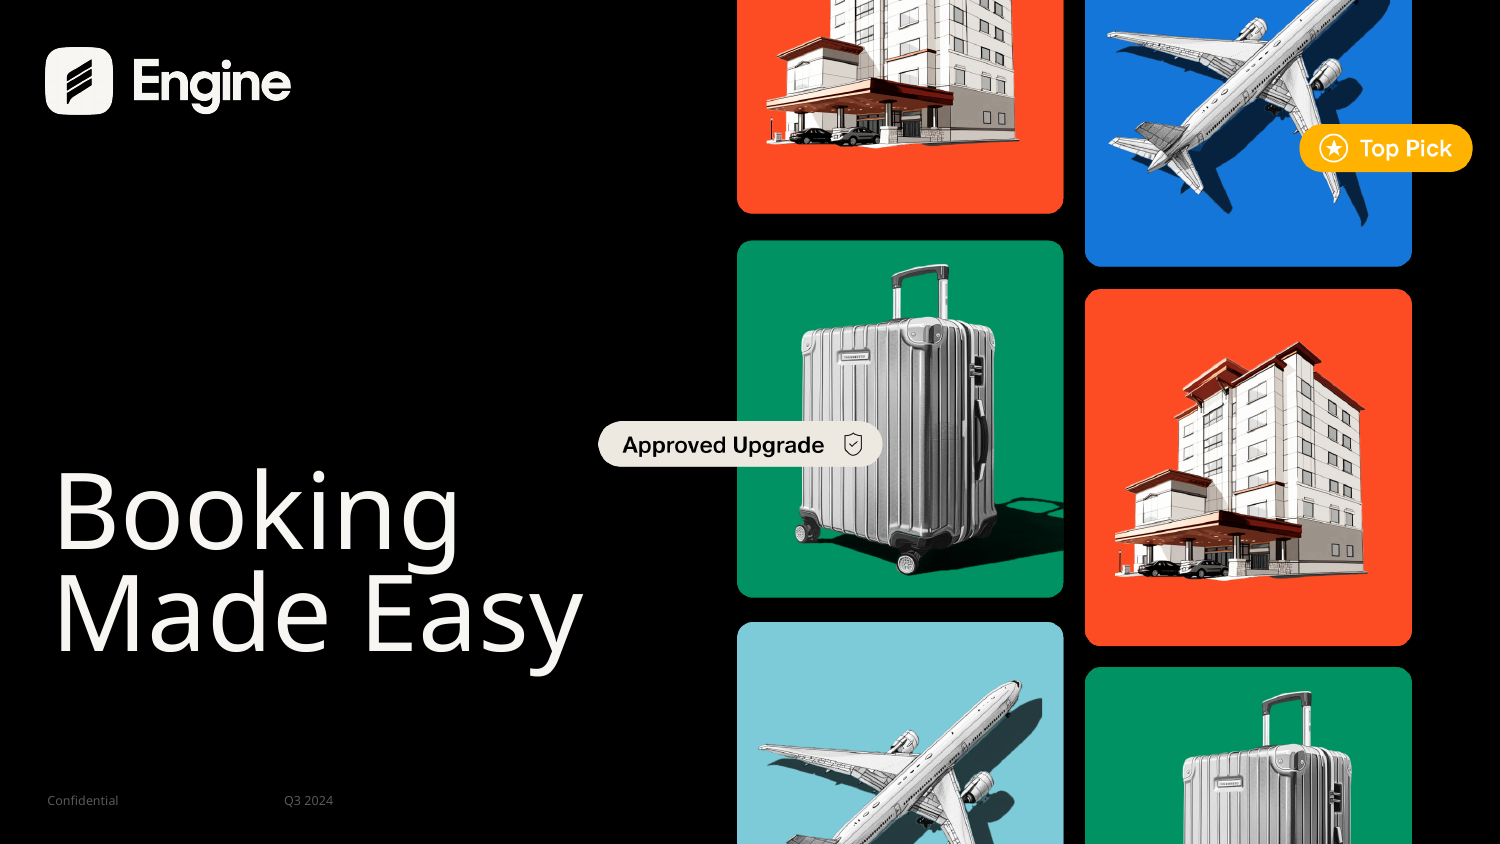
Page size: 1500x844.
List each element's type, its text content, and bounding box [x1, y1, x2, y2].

text_box Booking Made Easy [45, 381, 593, 678]
picture [598, 0, 1473, 844]
picture [45, 46, 433, 133]
text_box Confidential [47, 792, 268, 819]
text_box Q3 2024 [284, 792, 504, 819]
